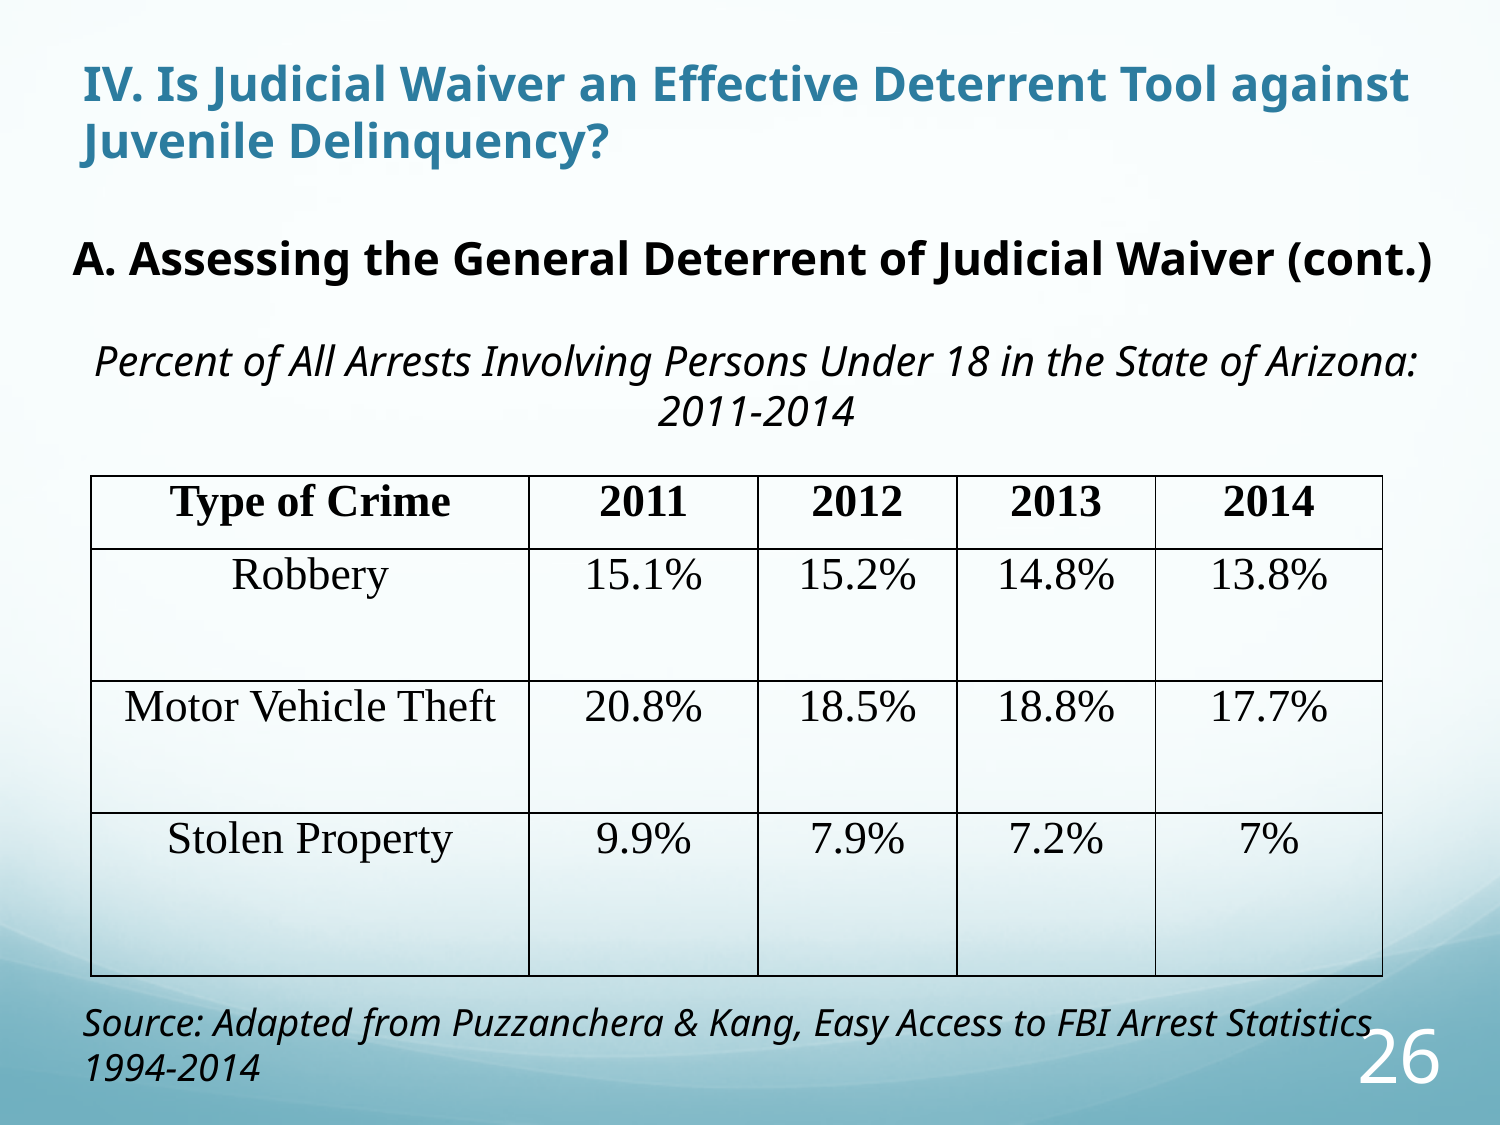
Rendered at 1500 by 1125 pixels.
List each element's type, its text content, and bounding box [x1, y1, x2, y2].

table_cell 13.8% [1156, 550, 1382, 680]
table_header Type of Crime [92, 477, 528, 548]
table_cell 15.2% [759, 550, 956, 680]
text_box Percent of All Arrests Involving Persons Under 18 in the State of Arizona: 2011-2014 [57, 327, 1455, 443]
table_header 2014 [1156, 477, 1382, 548]
table_cell Robbery [92, 550, 528, 680]
table_cell 18.5% [759, 682, 956, 812]
table_cell 9.9% [530, 814, 757, 975]
table_cell Motor Vehicle Theft [92, 682, 528, 812]
text_box A. Assessing the General Deterrent of Judicial Waiver (cont.) [57, 221, 1459, 292]
table_cell 7.9% [759, 814, 956, 975]
table_cell 15.1% [530, 550, 757, 680]
table_header 2013 [958, 477, 1155, 548]
table_cell 17.7% [1156, 682, 1382, 812]
text_box Source: Adapted from Puzzanchera & Kang, Easy Access to FBI Arrest Statistics 1994-2014 [67, 991, 1428, 1096]
table_cell 20.8% [530, 682, 757, 812]
table_cell Stolen Property [92, 814, 528, 975]
table_cell 18.8% [958, 682, 1155, 812]
slide_number 26 [1295, 1029, 1459, 1090]
table_cell 7.2% [958, 814, 1155, 975]
table_header 2011 [530, 477, 757, 548]
table_cell 14.8% [958, 550, 1155, 680]
title IV. Is Judicial Waiver an Effective Deterrent Tool against Juvenile Delinquency? [68, 26, 1428, 176]
table_header 2012 [759, 477, 956, 548]
table_cell 7% [1156, 814, 1382, 975]
